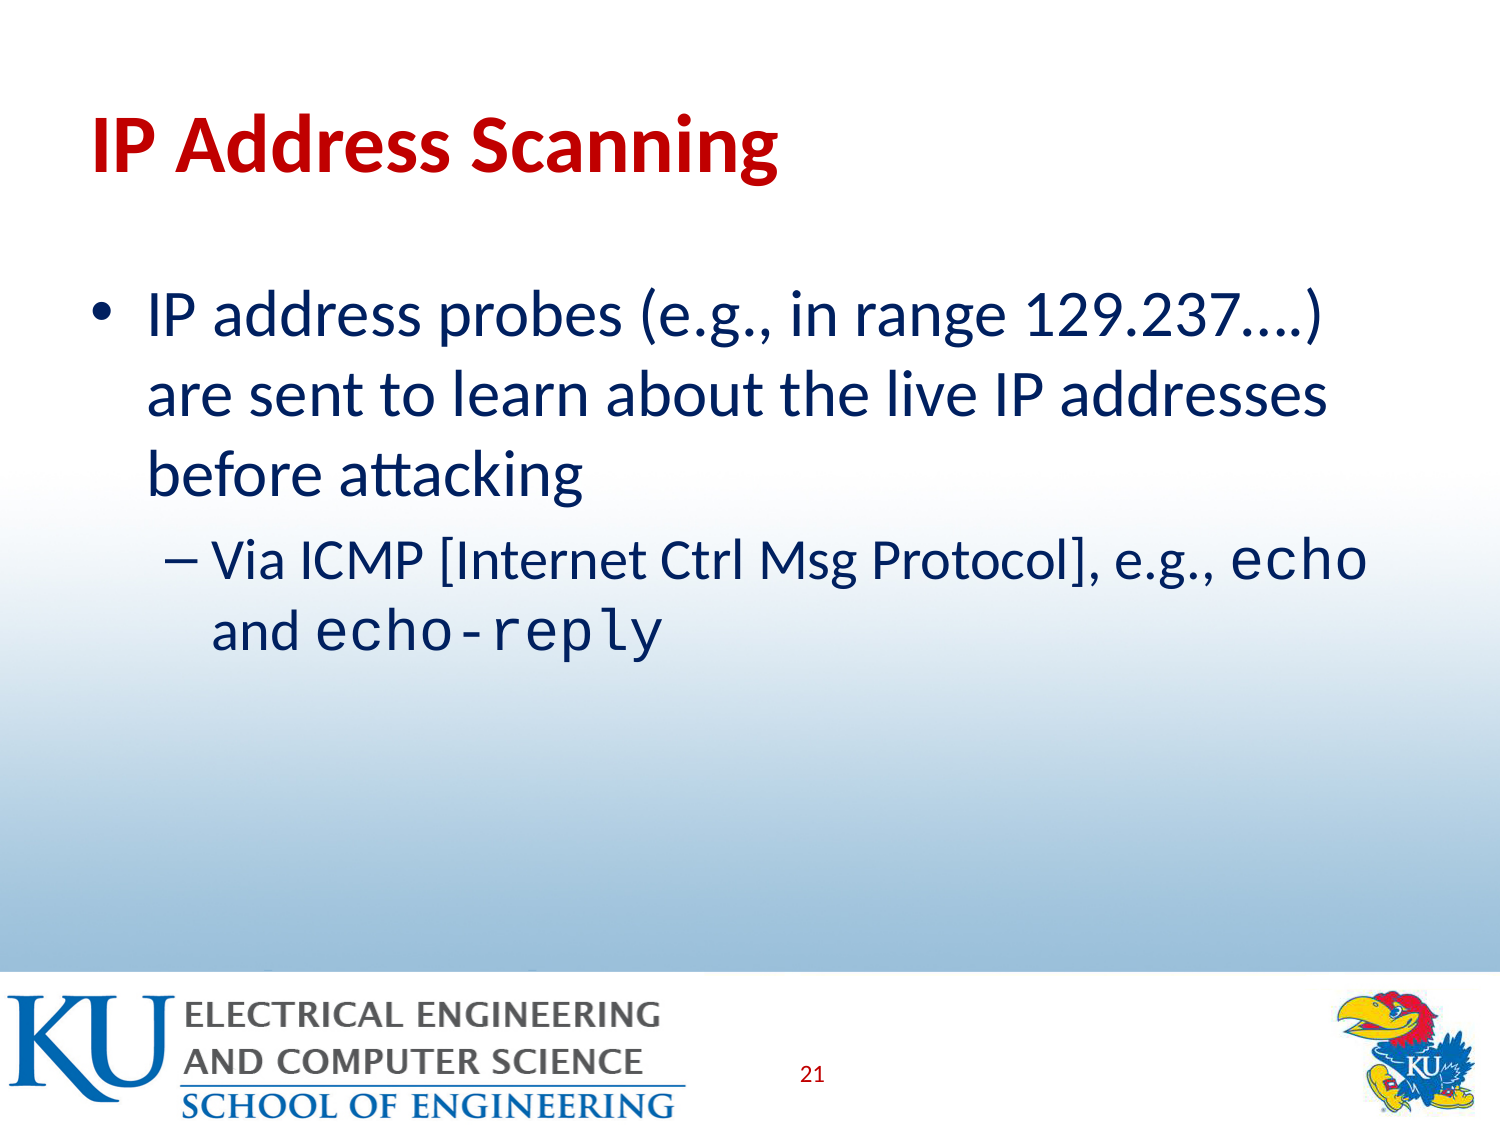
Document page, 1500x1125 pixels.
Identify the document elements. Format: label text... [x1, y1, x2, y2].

title IP Address Scanning [74, 44, 1426, 233]
list IP address probes (e.g., in range 129.237….) are sent to learn about the live IP addresses before attacking Via ICMP [Internet Ctrl Msg Protocol], e.g., echo and echo-reply [74, 262, 1426, 963]
slide_number 21 [637, 1042, 988, 1103]
picture [0, 0, 1500, 1125]
